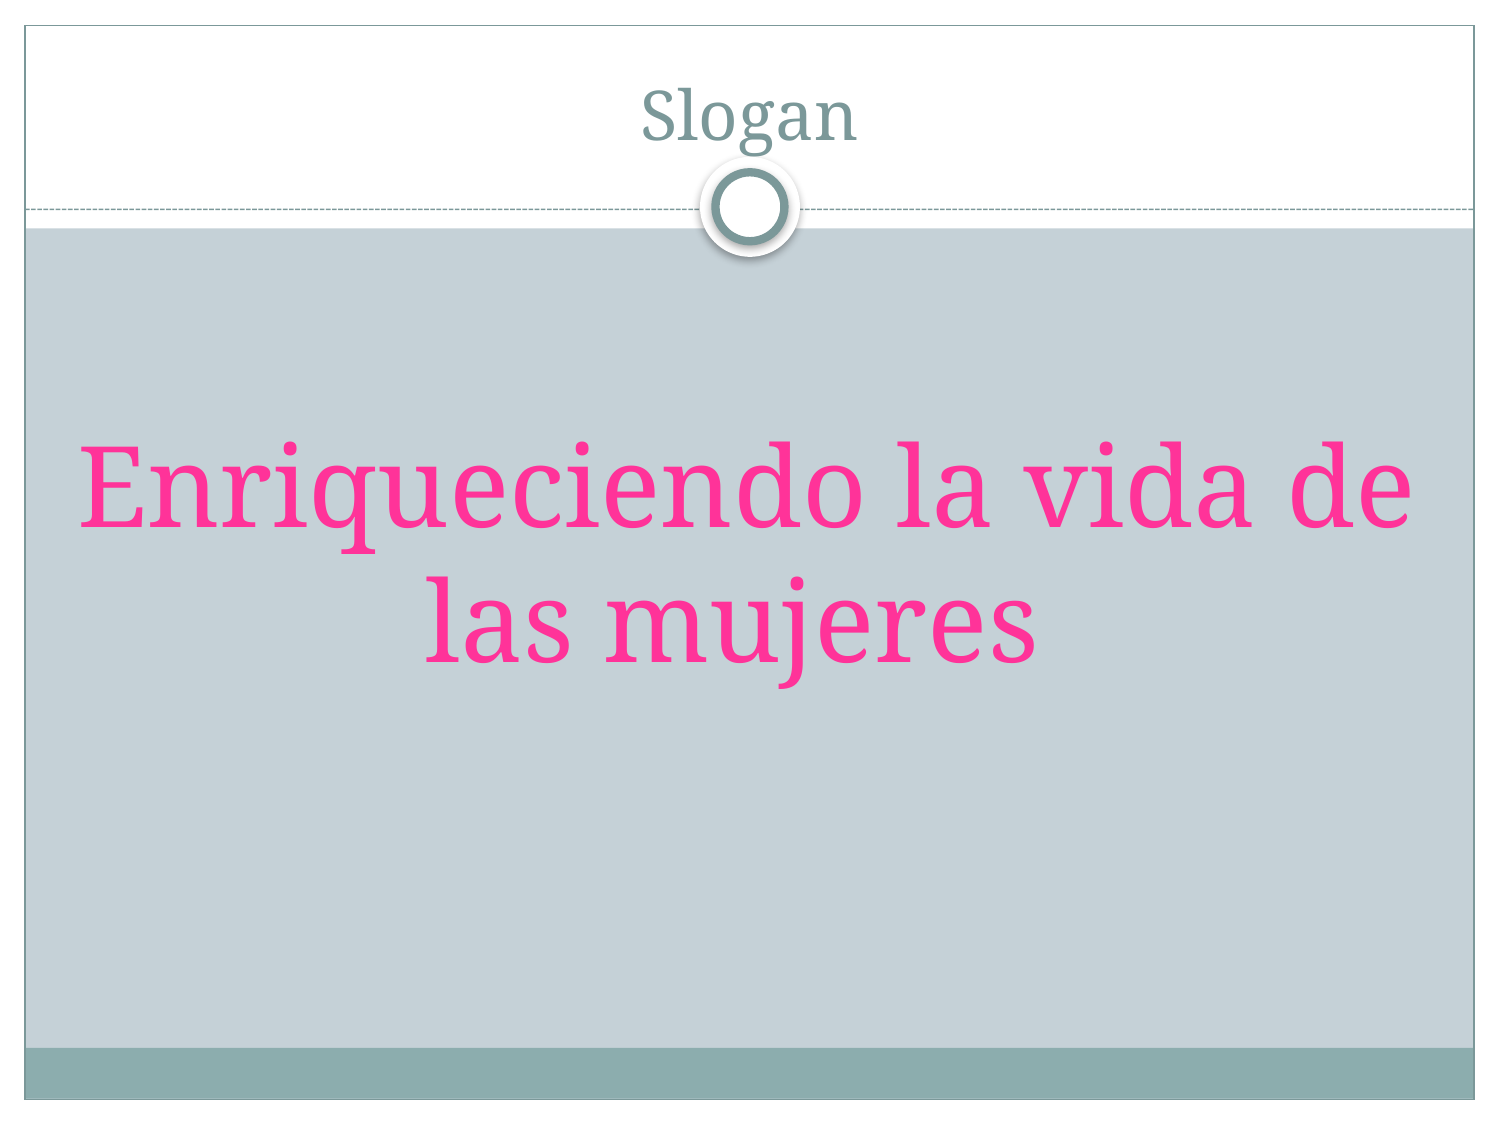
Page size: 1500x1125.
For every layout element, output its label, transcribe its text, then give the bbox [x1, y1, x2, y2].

title Slogan [49, 37, 1450, 162]
list Enriqueciendo la vida de las mujeres [49, 250, 1445, 1001]
